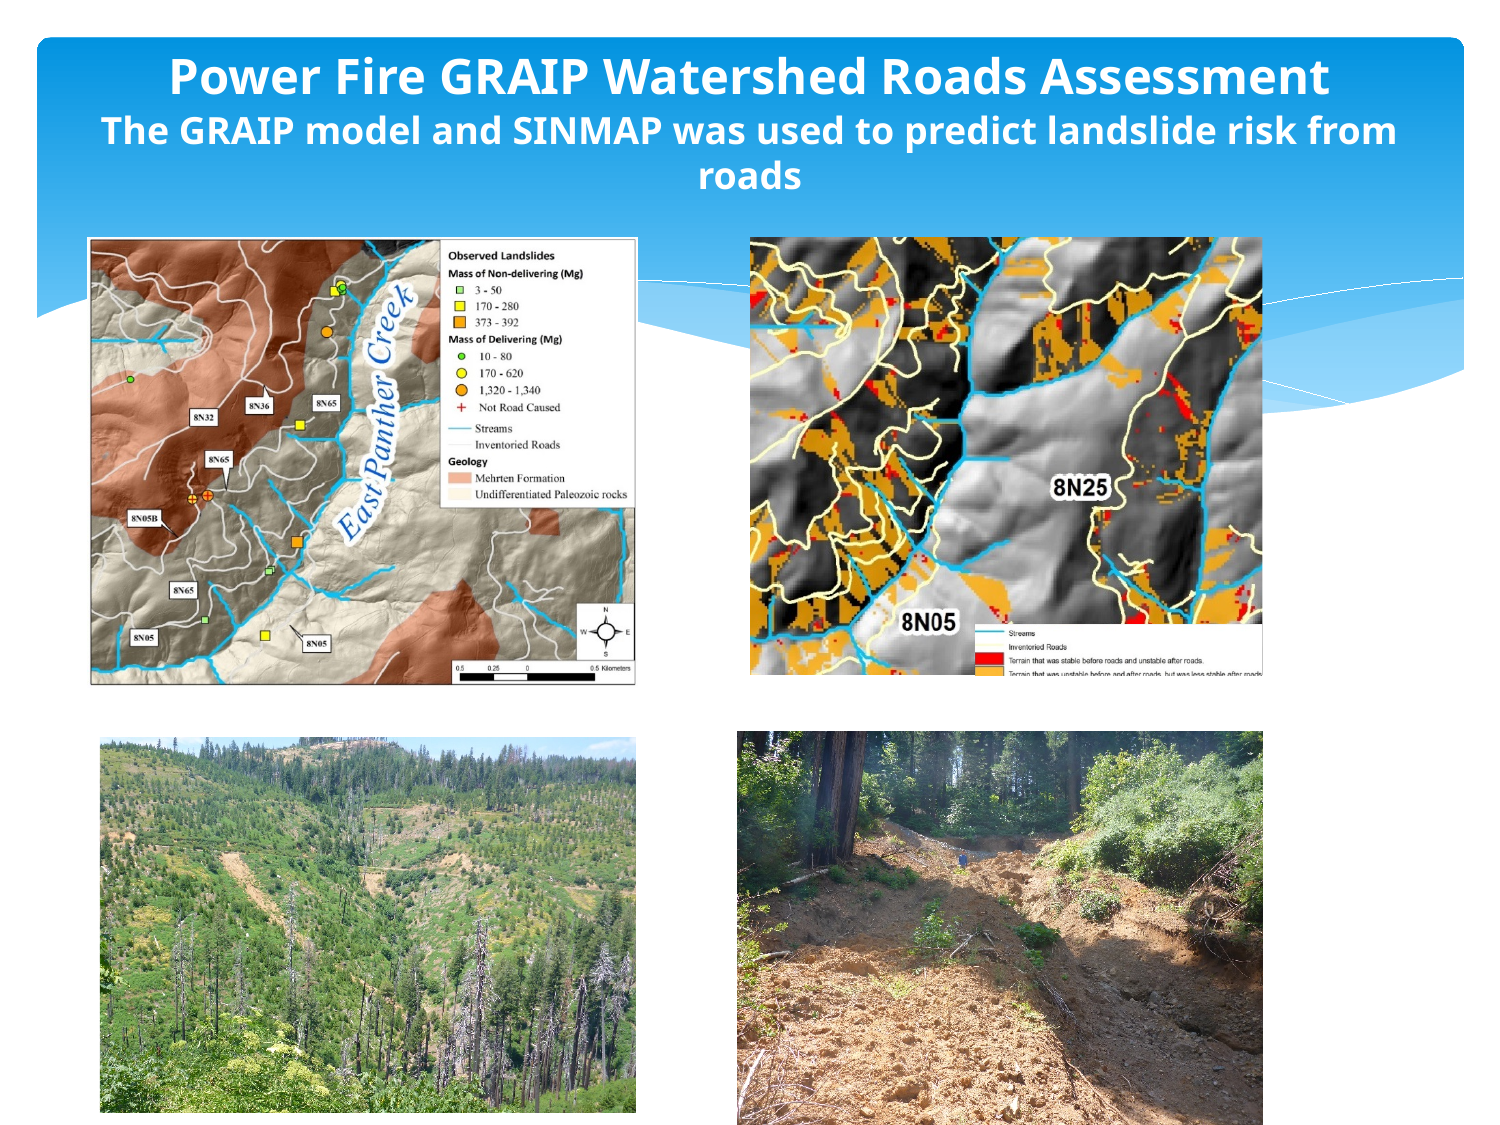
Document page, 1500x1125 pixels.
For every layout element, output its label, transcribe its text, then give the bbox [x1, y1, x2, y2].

title Power Fire GRAIP Watershed Roads Assessment [75, 37, 1425, 99]
picture [749, 237, 1263, 677]
text_box The GRAIP model and SINMAP was used to predict landslide risk from roads [37, 99, 1463, 250]
picture [87, 237, 638, 688]
picture [737, 730, 1263, 1125]
picture [99, 737, 636, 1113]
